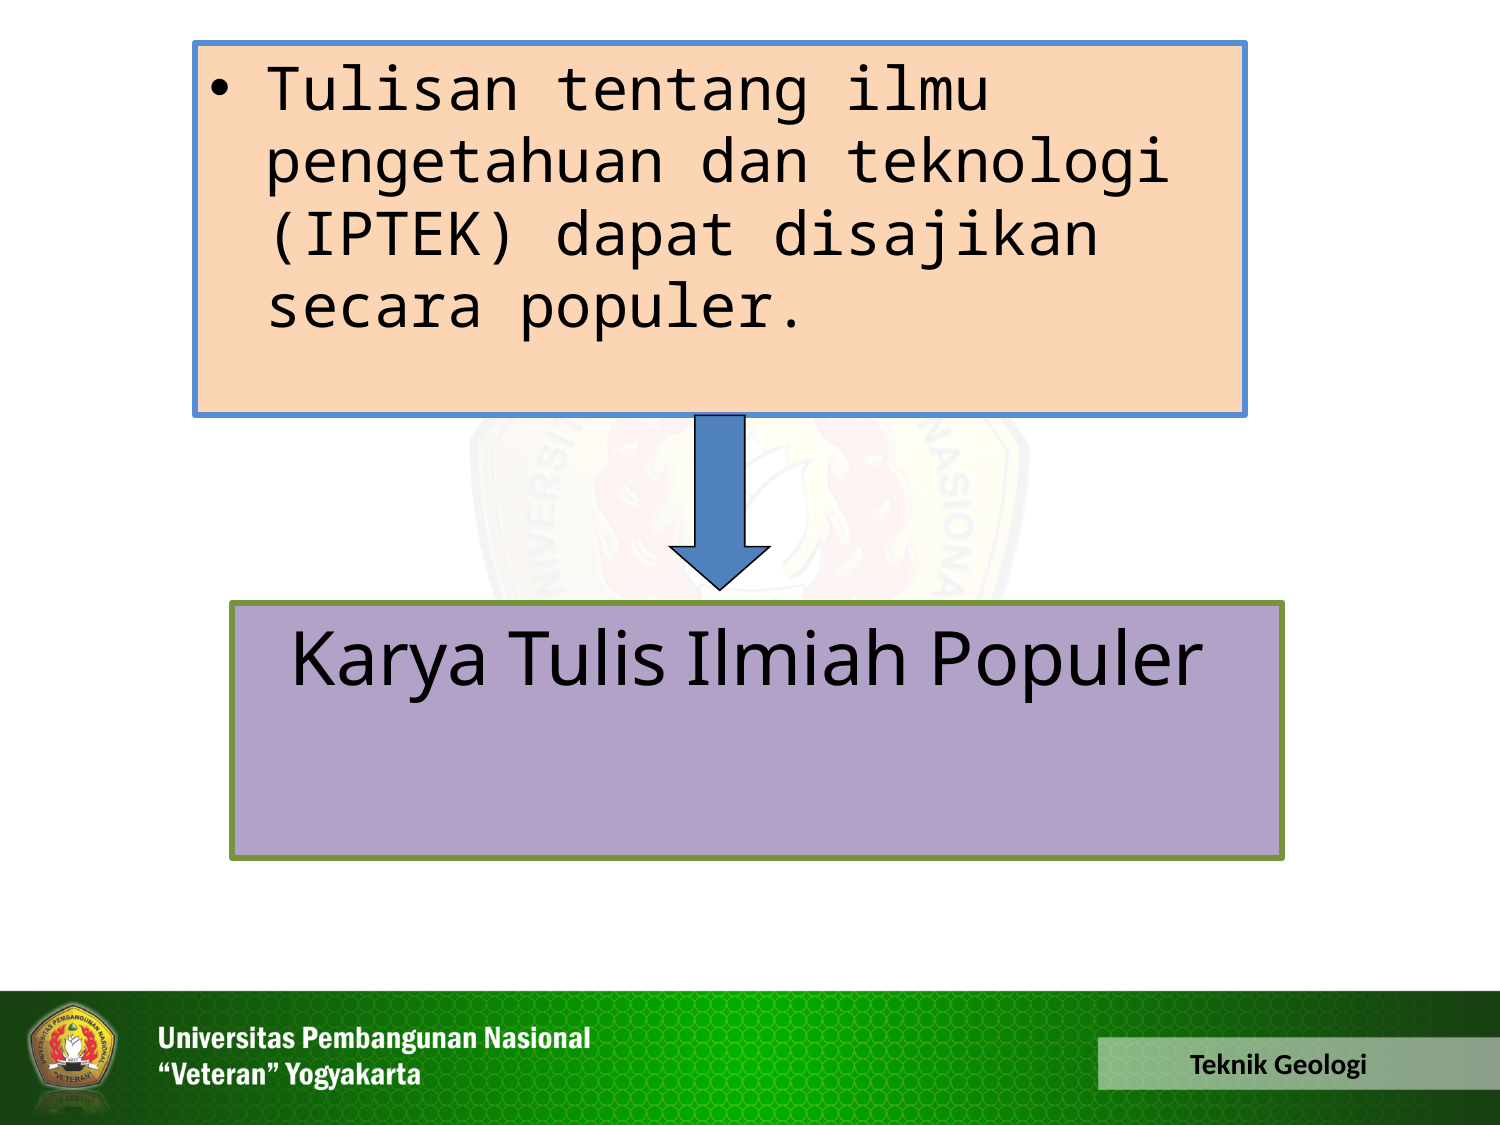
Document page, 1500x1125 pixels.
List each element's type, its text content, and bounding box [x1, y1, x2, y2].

picture [0, 0, 1500, 1125]
text_box Karya Tulis Ilmiah Populer [232, 602, 1283, 858]
text_box [669, 415, 770, 591]
text_box Tulisan tentang ilmu pengetahuan dan teknologi (IPTEK) dapat disajikan secara populer. [194, 42, 1245, 416]
list Teknik Geologi [1175, 1037, 1400, 1088]
